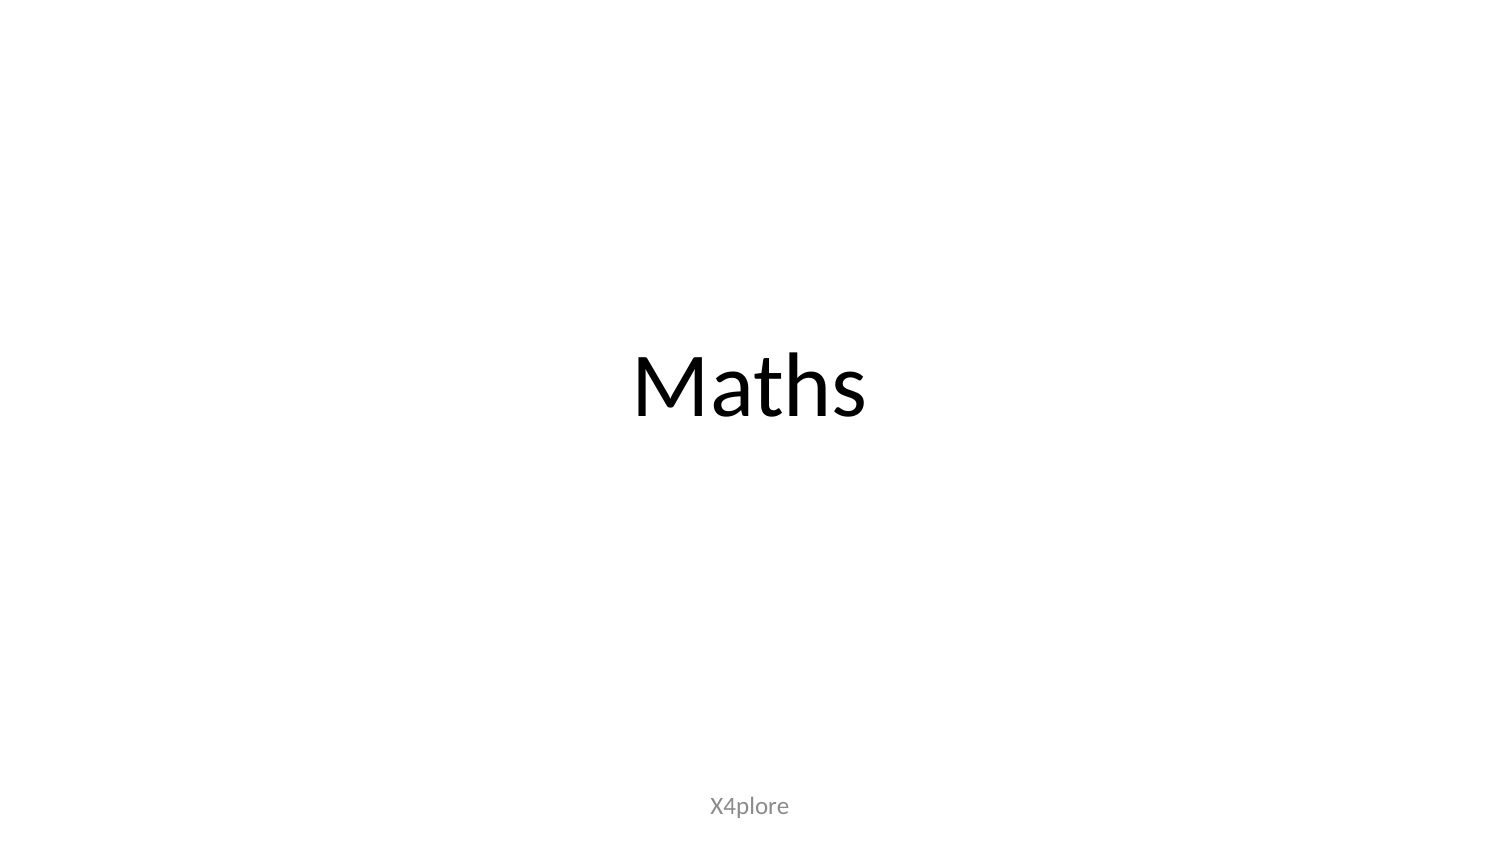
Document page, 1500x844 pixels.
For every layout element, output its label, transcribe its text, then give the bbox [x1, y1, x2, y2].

footer X4plore [512, 782, 988, 827]
title Maths [75, 309, 1425, 450]
